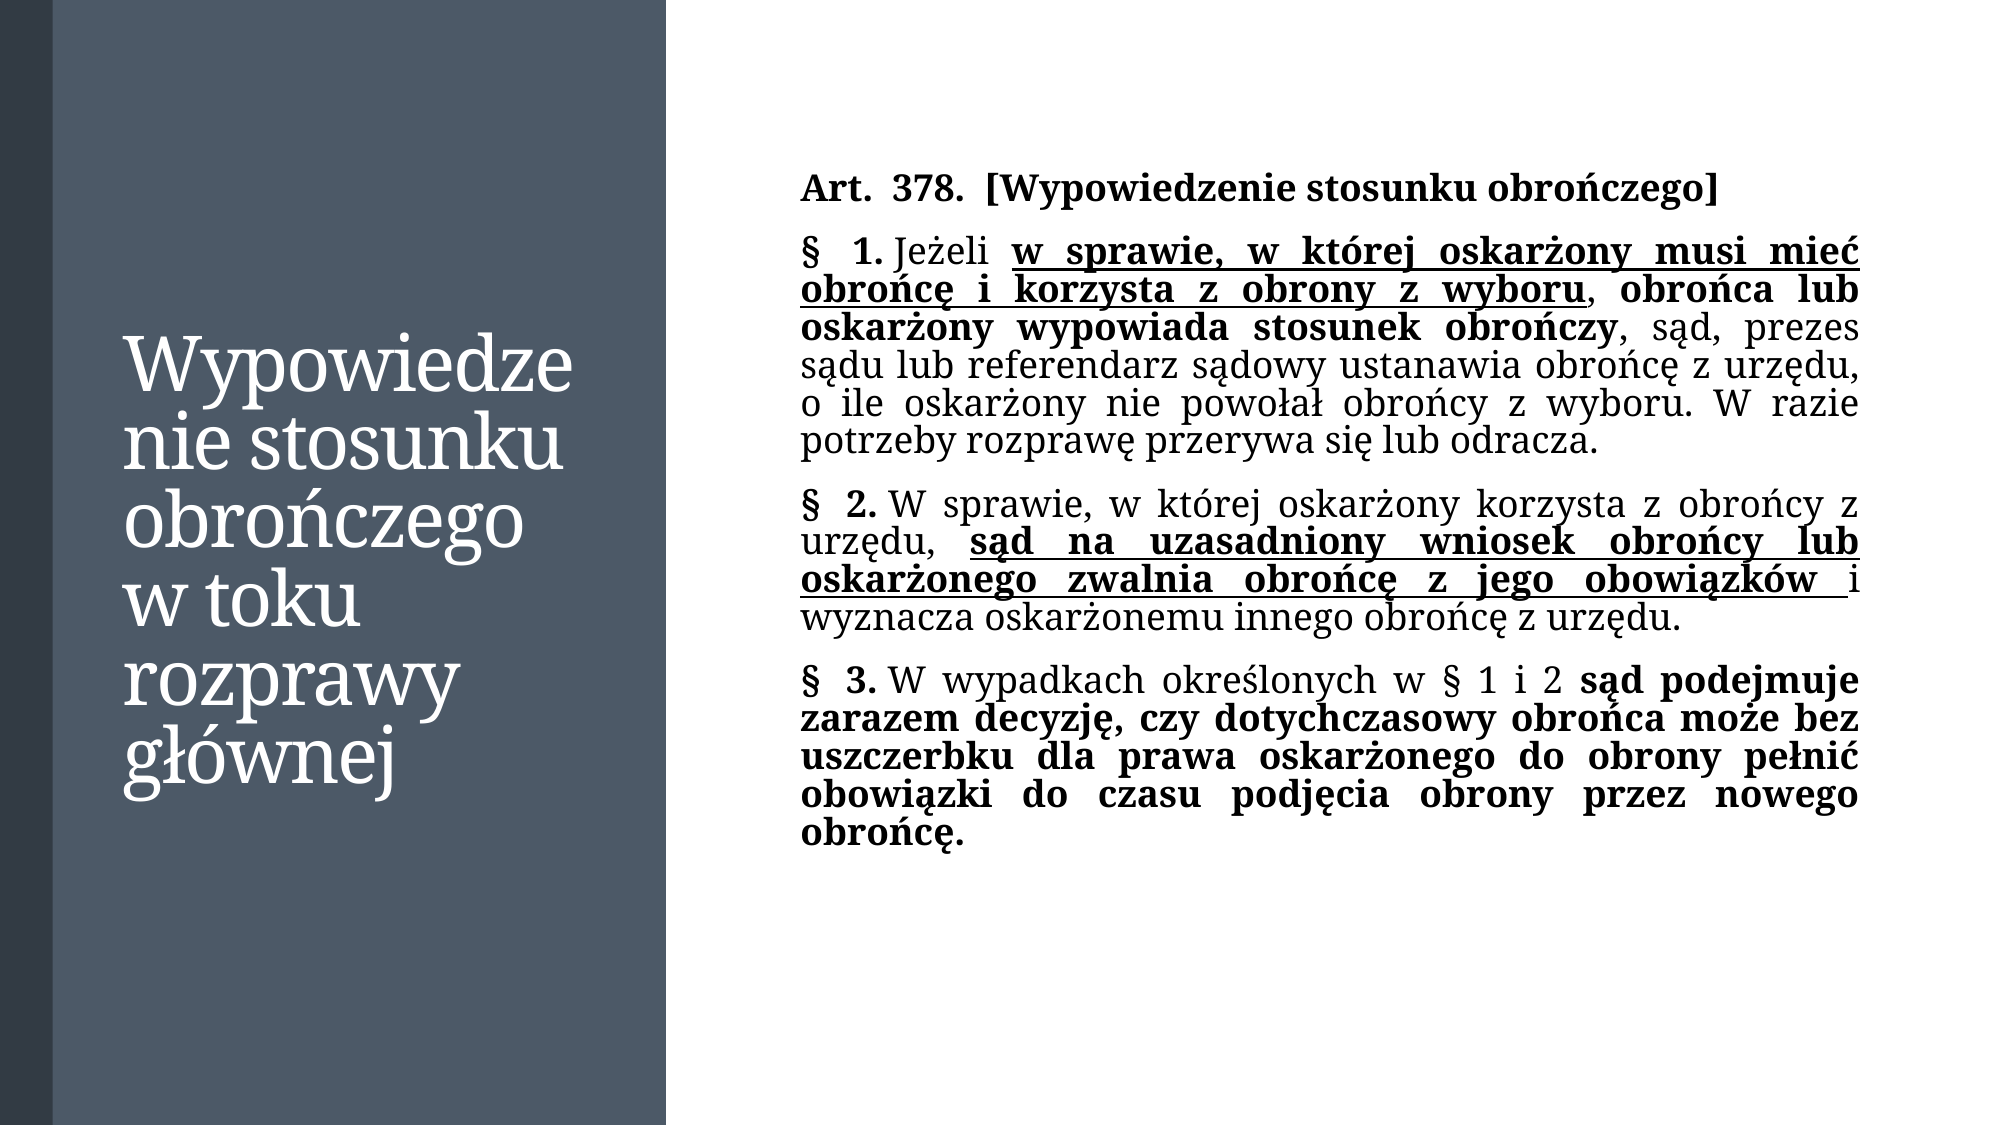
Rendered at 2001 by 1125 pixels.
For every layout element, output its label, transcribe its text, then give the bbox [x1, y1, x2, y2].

text_box [54, 0, 667, 1125]
text_box [667, 0, 2000, 1125]
list Art. 378. [Wypowiedzenie stosunku obrończego] § 1. Jeżeli w sprawie, w której oskarżony musi mieć obrońcę i korzysta z obrony z wyboru, obrońca lub oskarżony wypowiada stosunek obrończy, sąd, prezes sądu lub referendarz sądowy ustanawia obrońcę z urzędu, o ile oskarżony nie powołał obrońcy z wyboru. W razie potrzeby rozprawę przerywa się lub odracza. § 2. W sprawie, w której oskarżony korzysta z obrońcy z urzędu, sąd na uzasadniony wniosek obrońcy lub oskarżonego zwalnia obrońcę z jego obowiązków i wyznacza oskarżonemu innego obrońcę z urzędu. § 3. W wypadkach określonych w § 1 i 2 sąd podejmuje zarazem decyzję, czy dotychczasowy obrońca może bez uszczerbku dla prawa oskarżonego do obrony pełnić obowiązki do czasu podjęcia obrony przez nowego obrońcę. [771, 163, 1876, 962]
title Wypowiedzenie stosunku obrończego w toku rozprawy głównej [107, 163, 610, 964]
text_box [0, 0, 54, 1125]
